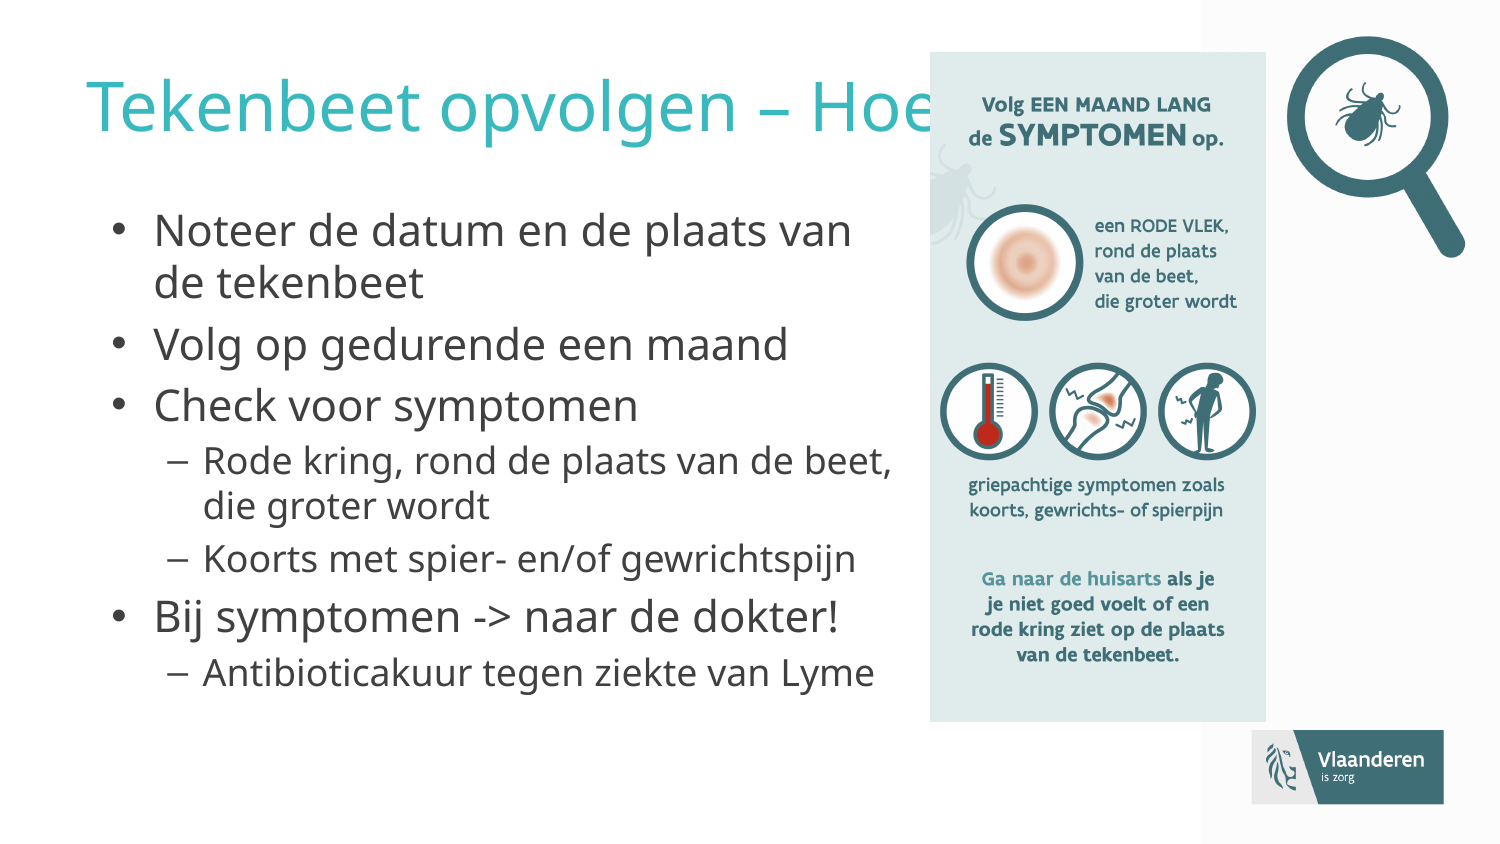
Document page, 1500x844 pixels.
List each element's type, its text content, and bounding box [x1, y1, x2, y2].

list Noteer de datum en de plaats van de tekenbeet Volg op gedurende een maand Check voor symptomen Rode kring, rond de plaats van de beet, die groter wordt Koorts met spier- en/of gewrichtspijn Bij symptomen -> naar de dokter! Antibioticakuur tegen ziekte van Lyme [99, 196, 907, 754]
picture [930, 0, 1500, 844]
title Tekenbeet opvolgen – Hoe? [75, 33, 1425, 175]
